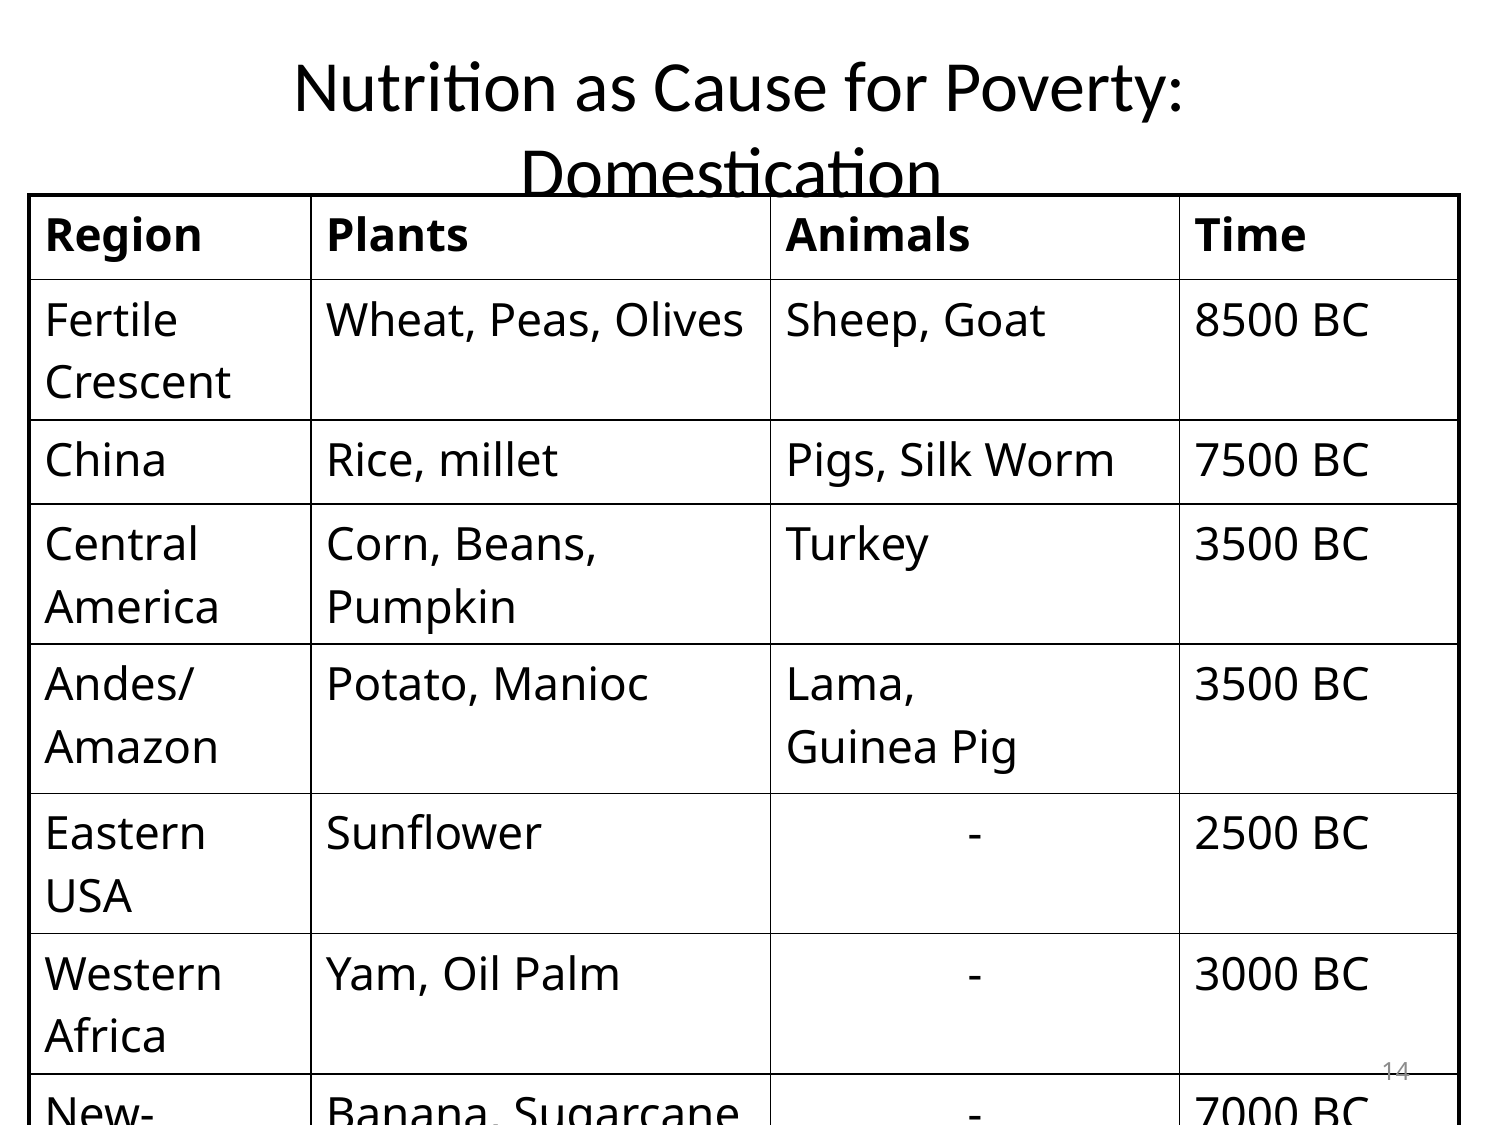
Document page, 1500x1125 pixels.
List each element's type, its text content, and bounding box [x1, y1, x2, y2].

table_cell Eastern USA [31, 794, 310, 933]
table_cell Banana, Sugarcane [312, 1075, 770, 1125]
table_cell 2500 BC [1180, 794, 1457, 933]
table_cell 3000 BC [1180, 934, 1457, 1073]
table_cell 3500 BC [1180, 645, 1457, 793]
table_cell Turkey [771, 505, 1179, 643]
table_cell Potato, Manioc [312, 645, 770, 793]
slide_number 14 [1074, 1042, 1425, 1103]
table_cell Central America [31, 505, 310, 643]
table_cell Sheep, Goat [771, 280, 1179, 419]
table_cell - [771, 794, 1179, 933]
table_cell Wheat, Peas, Olives [312, 280, 770, 419]
table_cell - [771, 1075, 1179, 1125]
table_cell Lama, Guinea Pig [771, 645, 1179, 793]
table_cell 7000 BC [1180, 1075, 1457, 1125]
table_cell 8500 BC [1180, 280, 1457, 419]
table_cell Andes/ Amazon [31, 645, 310, 793]
table_header Plants [312, 197, 770, 279]
table_header Animals [771, 197, 1179, 279]
table_cell New-Guinea [31, 1075, 310, 1125]
table_cell Corn, Beans, Pumpkin [312, 505, 770, 643]
table_header Time [1180, 197, 1457, 279]
table_cell Pigs, Silk Worm [771, 421, 1179, 503]
title Nutrition as Cause for Poverty: Domestication [64, 30, 1415, 193]
table_cell - [771, 934, 1179, 1073]
table_cell 3500 BC [1180, 505, 1457, 643]
table_cell Sunflower [312, 794, 770, 933]
table_cell Rice, millet [312, 421, 770, 503]
table_cell Western Africa [31, 934, 310, 1073]
table_cell 7500 BC [1180, 421, 1457, 503]
table_cell Fertile Crescent [31, 280, 310, 419]
table_cell China [31, 421, 310, 503]
table_header Region [31, 197, 310, 279]
table_cell Yam, Oil Palm [312, 934, 770, 1073]
